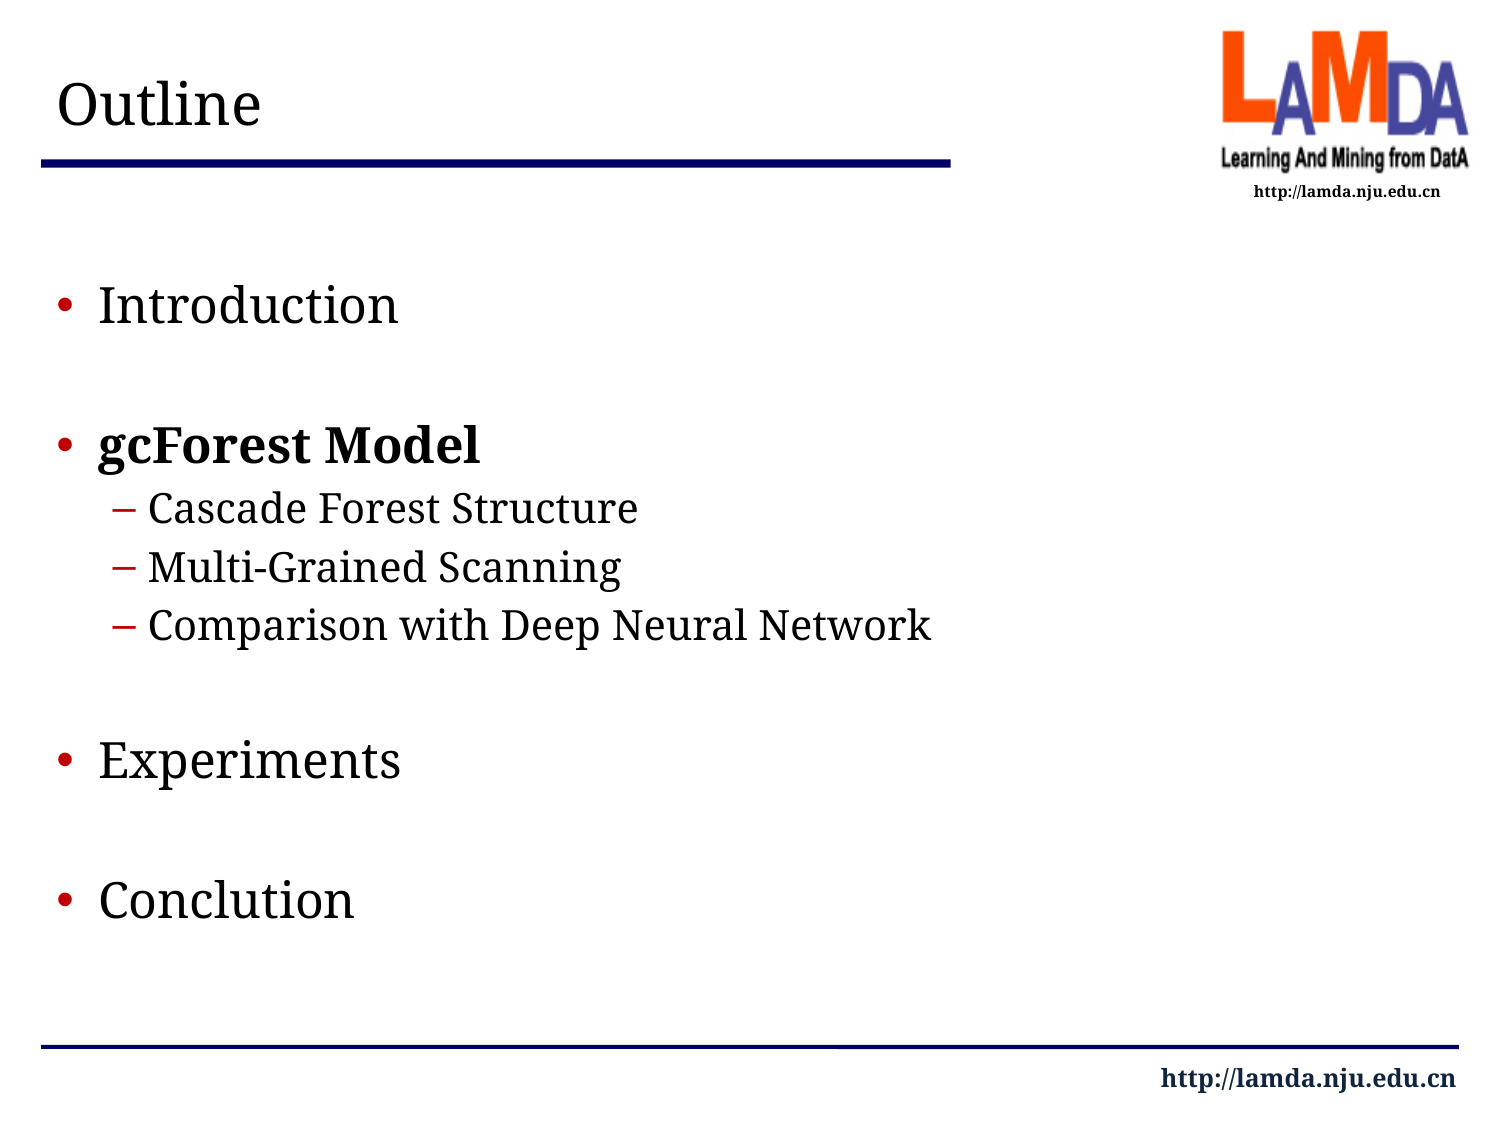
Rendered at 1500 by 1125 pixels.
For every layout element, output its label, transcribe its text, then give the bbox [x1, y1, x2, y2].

picture [1209, 19, 1485, 199]
title Outline [40, 42, 1235, 163]
list Introduction gcForest Model Cascade Forest Structure Multi-Grained Scanning Comparison with Deep Neural Network Experiments Conclution [41, 196, 1465, 1024]
